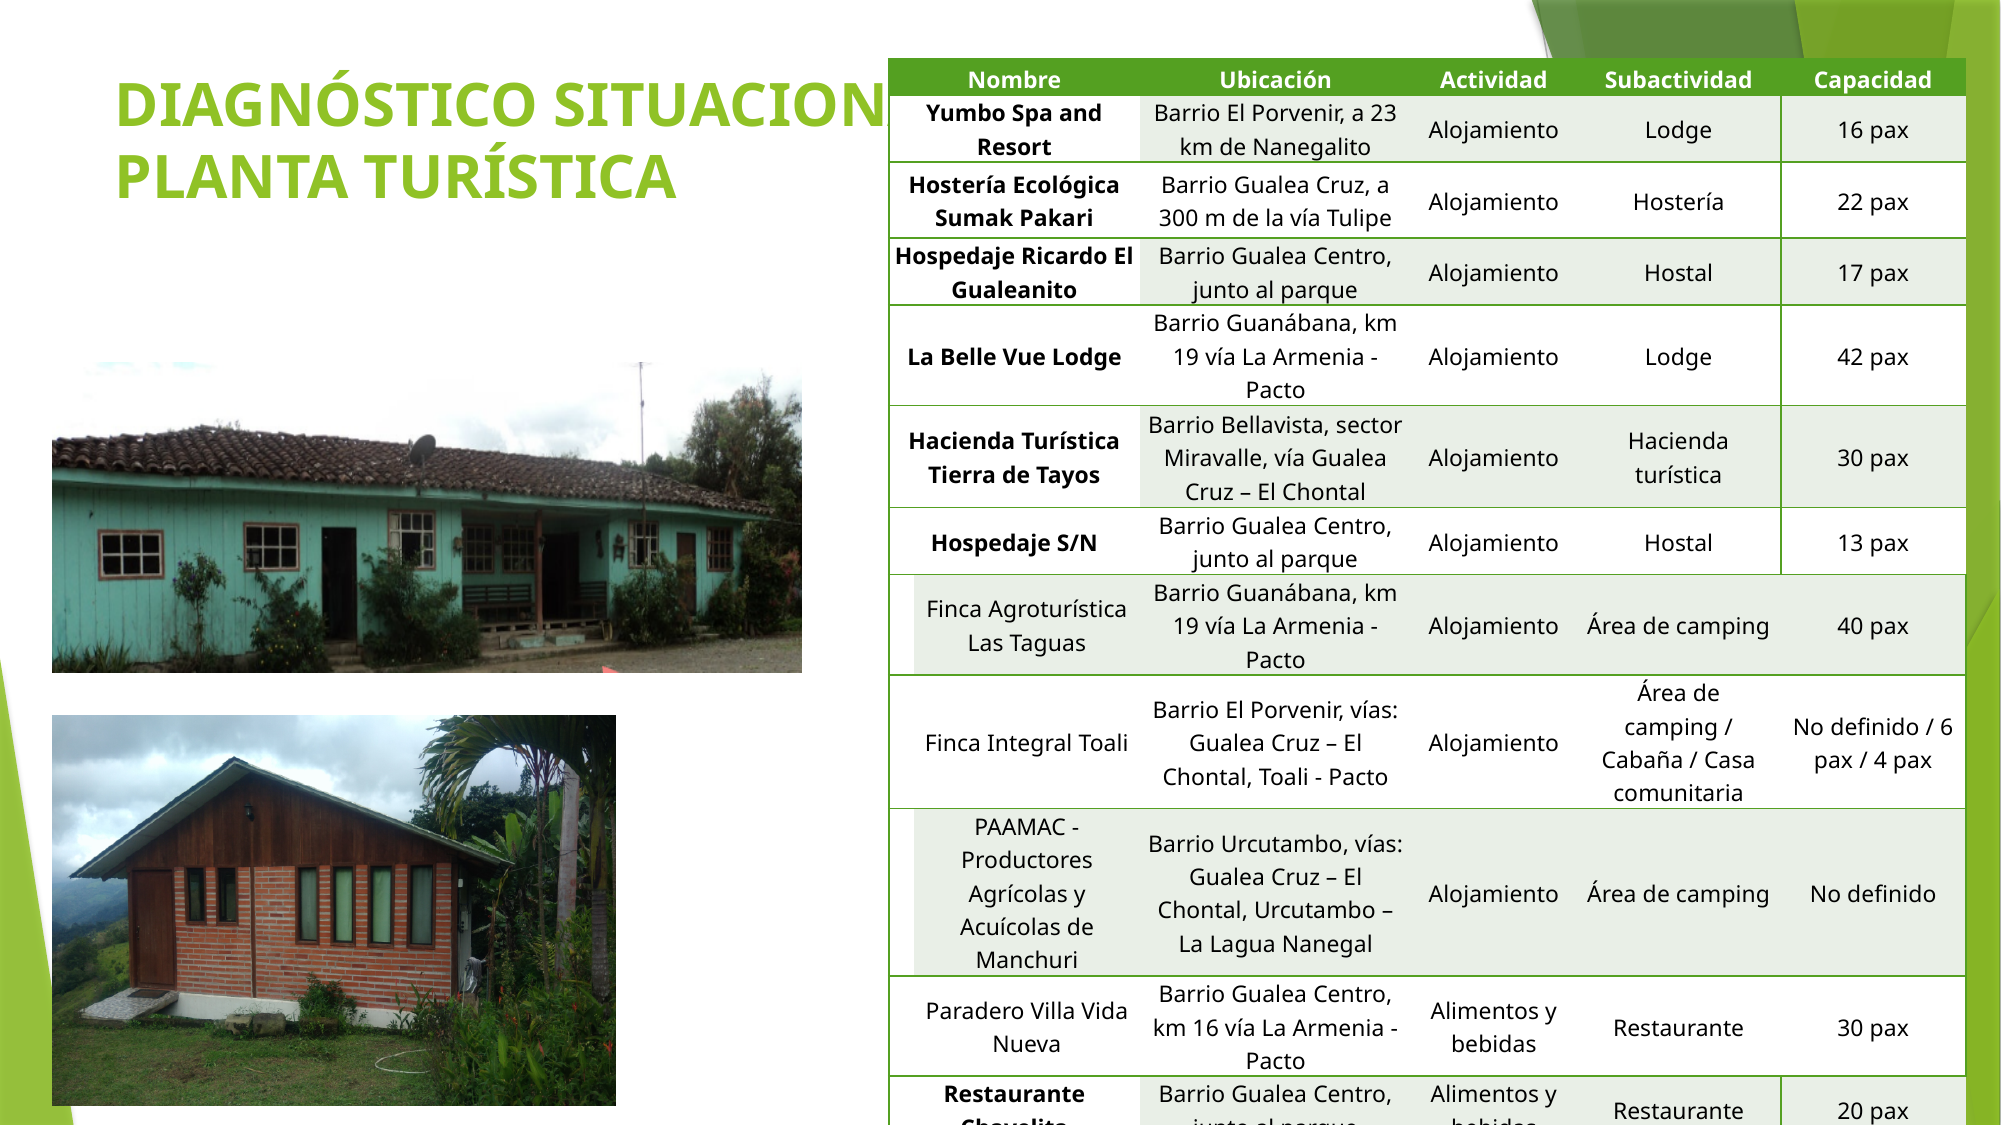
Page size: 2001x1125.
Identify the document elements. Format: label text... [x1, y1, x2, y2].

table_cell Hostal [1576, 239, 1780, 304]
table_cell Lodge [1576, 306, 1780, 405]
table_cell [890, 575, 914, 674]
table_cell Área de camping [1576, 575, 1781, 674]
table_cell No definido [1781, 809, 1965, 975]
table_cell Barrio Gualea Centro, km 16 vía La Armenia - Pacto [1140, 977, 1411, 1075]
table_cell Finca Integral Toali [914, 676, 1140, 808]
table_cell Barrio Guanábana, km 19 vía La Armenia - Pacto [1140, 306, 1411, 405]
title DIAGNÓSTICO SITUACIONAL PLANTA TURÍSTICA [99, 59, 888, 276]
table_cell Finca Agroturística Las Taguas [914, 575, 1140, 674]
table_cell Alojamiento [1411, 163, 1576, 237]
table_cell Restaurante Chavelita [890, 1077, 1140, 1125]
table_cell Barrio Guanábana, km 19 vía La Armenia - Pacto [1140, 575, 1411, 674]
table_cell Barrio Gualea Centro, junto al parque [1140, 1077, 1411, 1125]
table_cell 40 pax [1781, 575, 1965, 674]
table_cell Área de camping / Cabaña / Casa comunitaria [1576, 676, 1781, 808]
table_cell Alojamiento [1411, 508, 1576, 574]
table_cell 42 pax [1782, 306, 1966, 405]
table_cell Barrio El Porvenir, vías: Gualea Cruz – El Chontal, Toali - Pacto [1140, 676, 1411, 808]
table_cell Alojamiento [1411, 406, 1576, 507]
table_cell Hostería Ecológica Sumak Pakari [890, 163, 1140, 237]
table_cell Hacienda Turística Tierra de Tayos [890, 406, 1140, 507]
table_cell Lodge [1576, 96, 1780, 161]
table_cell Área de camping [1576, 809, 1781, 975]
table_cell Barrio Urcutambo, vías: Gualea Cruz – El Chontal, Urcutambo – La Lagua Nanegal [1140, 809, 1411, 975]
table_cell 13 pax [1782, 508, 1966, 574]
table_cell No definido / 6 pax / 4 pax [1781, 676, 1965, 808]
table_header Actividad [1411, 60, 1576, 94]
table_header Ubicación [1140, 60, 1411, 94]
table_cell Restaurante [1576, 977, 1781, 1075]
table_cell 30 pax [1781, 977, 1965, 1075]
table_cell [890, 809, 914, 975]
table_cell [890, 676, 914, 808]
table_cell 20 pax [1782, 1077, 1966, 1125]
table_cell Hacienda turística [1576, 406, 1780, 507]
table_cell Alojamiento [1411, 676, 1576, 808]
table_cell Restaurante [1576, 1077, 1780, 1125]
table_cell 17 pax [1782, 239, 1966, 304]
table_cell [890, 977, 914, 1075]
table_header Subactividad [1576, 60, 1780, 94]
table_cell Alojamiento [1411, 575, 1576, 674]
table_cell Alimentos y bebidas [1411, 977, 1576, 1075]
table_cell Barrio El Porvenir, a 23 km de Nanegalito [1140, 96, 1411, 161]
table_cell Barrio Bellavista, sector Miravalle, vía Gualea Cruz – El Chontal [1140, 406, 1411, 507]
table_header Nombre [890, 60, 1140, 94]
table_cell Hostal [1576, 508, 1780, 574]
table_cell 16 pax [1782, 96, 1966, 161]
table_cell Alojamiento [1411, 96, 1576, 161]
table_cell Alojamiento [1411, 239, 1576, 304]
table_cell 22 pax [1782, 163, 1966, 237]
table_cell Barrio Gualea Centro, junto al parque [1140, 508, 1411, 574]
table_header Capacidad [1782, 60, 1966, 94]
table_cell Hostería [1576, 163, 1780, 237]
picture [52, 361, 803, 674]
picture [52, 714, 617, 1107]
table_cell Alojamiento [1411, 809, 1576, 975]
table_cell Paradero Villa Vida Nueva [914, 977, 1140, 1075]
table_cell Hospedaje Ricardo El Gualeanito [890, 239, 1140, 304]
table_cell La Belle Vue Lodge [890, 306, 1140, 405]
table_cell Barrio Gualea Cruz, a 300 m de la vía Tulipe [1140, 163, 1411, 237]
table_cell Alojamiento [1411, 306, 1576, 405]
table_cell Barrio Gualea Centro, junto al parque [1140, 239, 1411, 304]
table_cell Hospedaje S/N [890, 508, 1140, 574]
table_cell Yumbo Spa and Resort [890, 96, 1140, 161]
table_cell 30 pax [1782, 406, 1966, 507]
table_cell Alimentos y bebidas [1411, 1077, 1576, 1125]
table_cell PAAMAC - Productores Agrícolas y Acuícolas de Manchuri [914, 809, 1140, 975]
